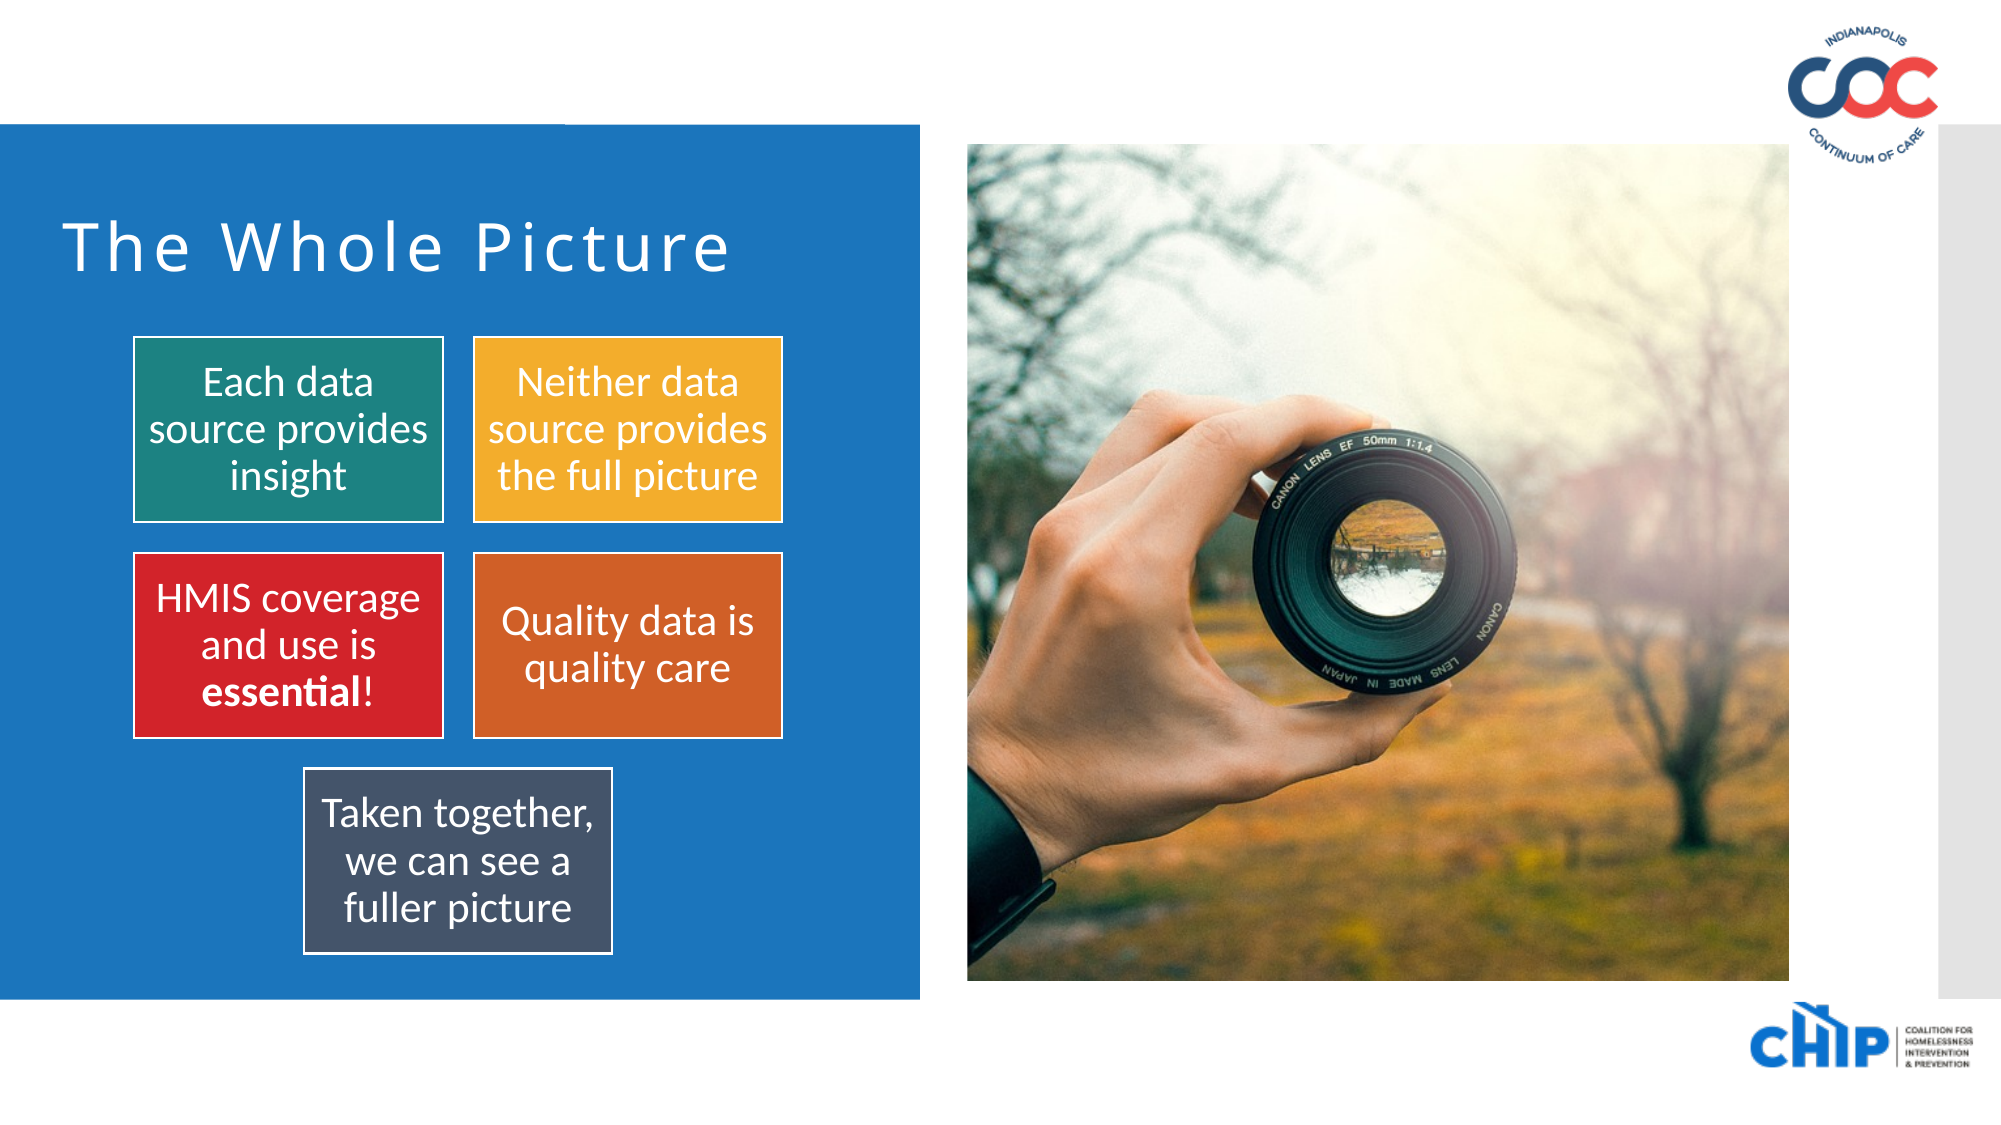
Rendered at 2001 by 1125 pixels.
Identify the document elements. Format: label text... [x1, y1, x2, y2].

text_box [0, 124, 921, 1001]
title The Whole Picture [47, 146, 868, 353]
picture [967, 21, 1975, 1125]
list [70, 336, 847, 954]
